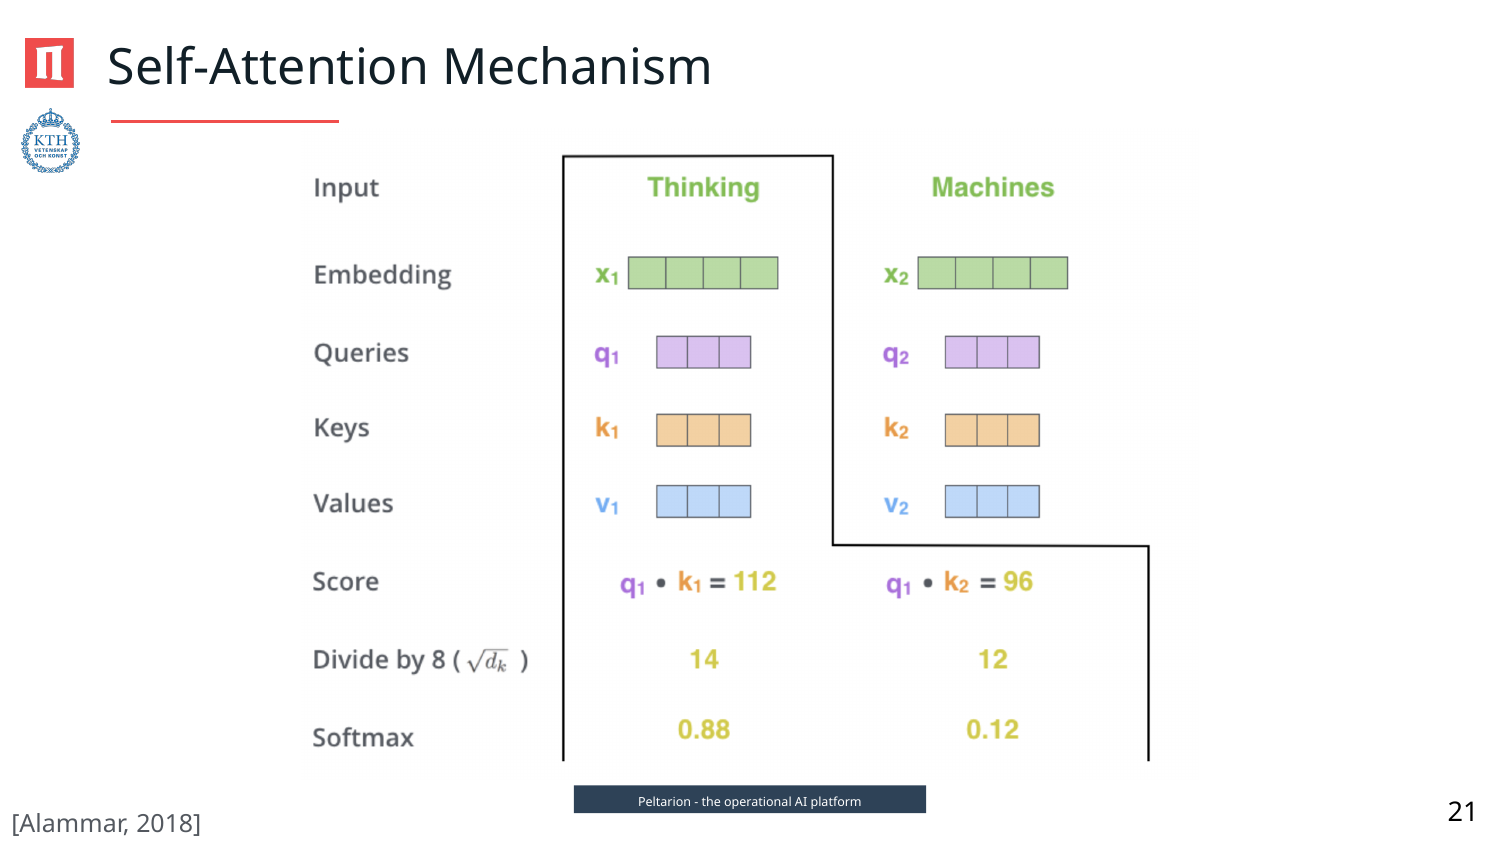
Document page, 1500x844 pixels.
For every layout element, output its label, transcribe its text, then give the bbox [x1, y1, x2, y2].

title Self-Attention Mechanism [107, 34, 1394, 84]
picture [21, 107, 80, 173]
list [Alammar, 2018] [11, 802, 318, 838]
slide_number ‹#› [1403, 779, 1494, 844]
picture [25, 38, 76, 88]
picture [301, 128, 1199, 780]
